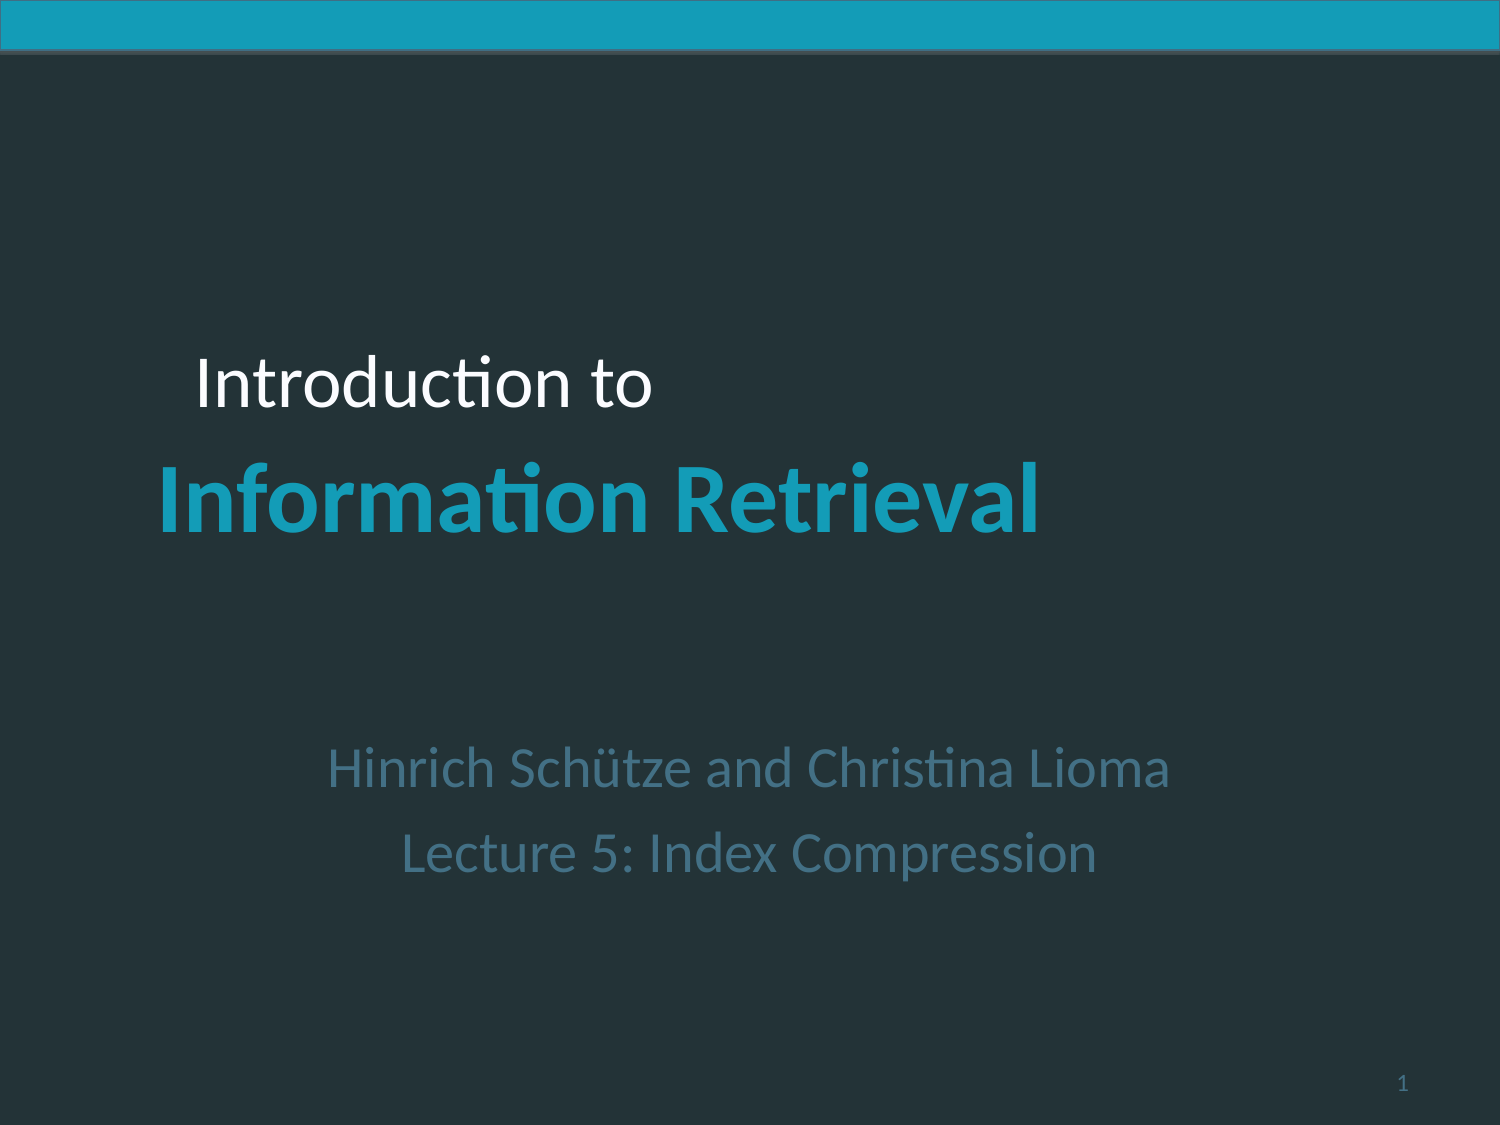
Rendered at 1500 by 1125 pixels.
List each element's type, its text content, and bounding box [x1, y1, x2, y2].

slide_number 1 [1074, 1058, 1425, 1105]
text_box Hinrich Schütze and Christina Lioma Lecture 5: Index Compression [174, 637, 1325, 1025]
